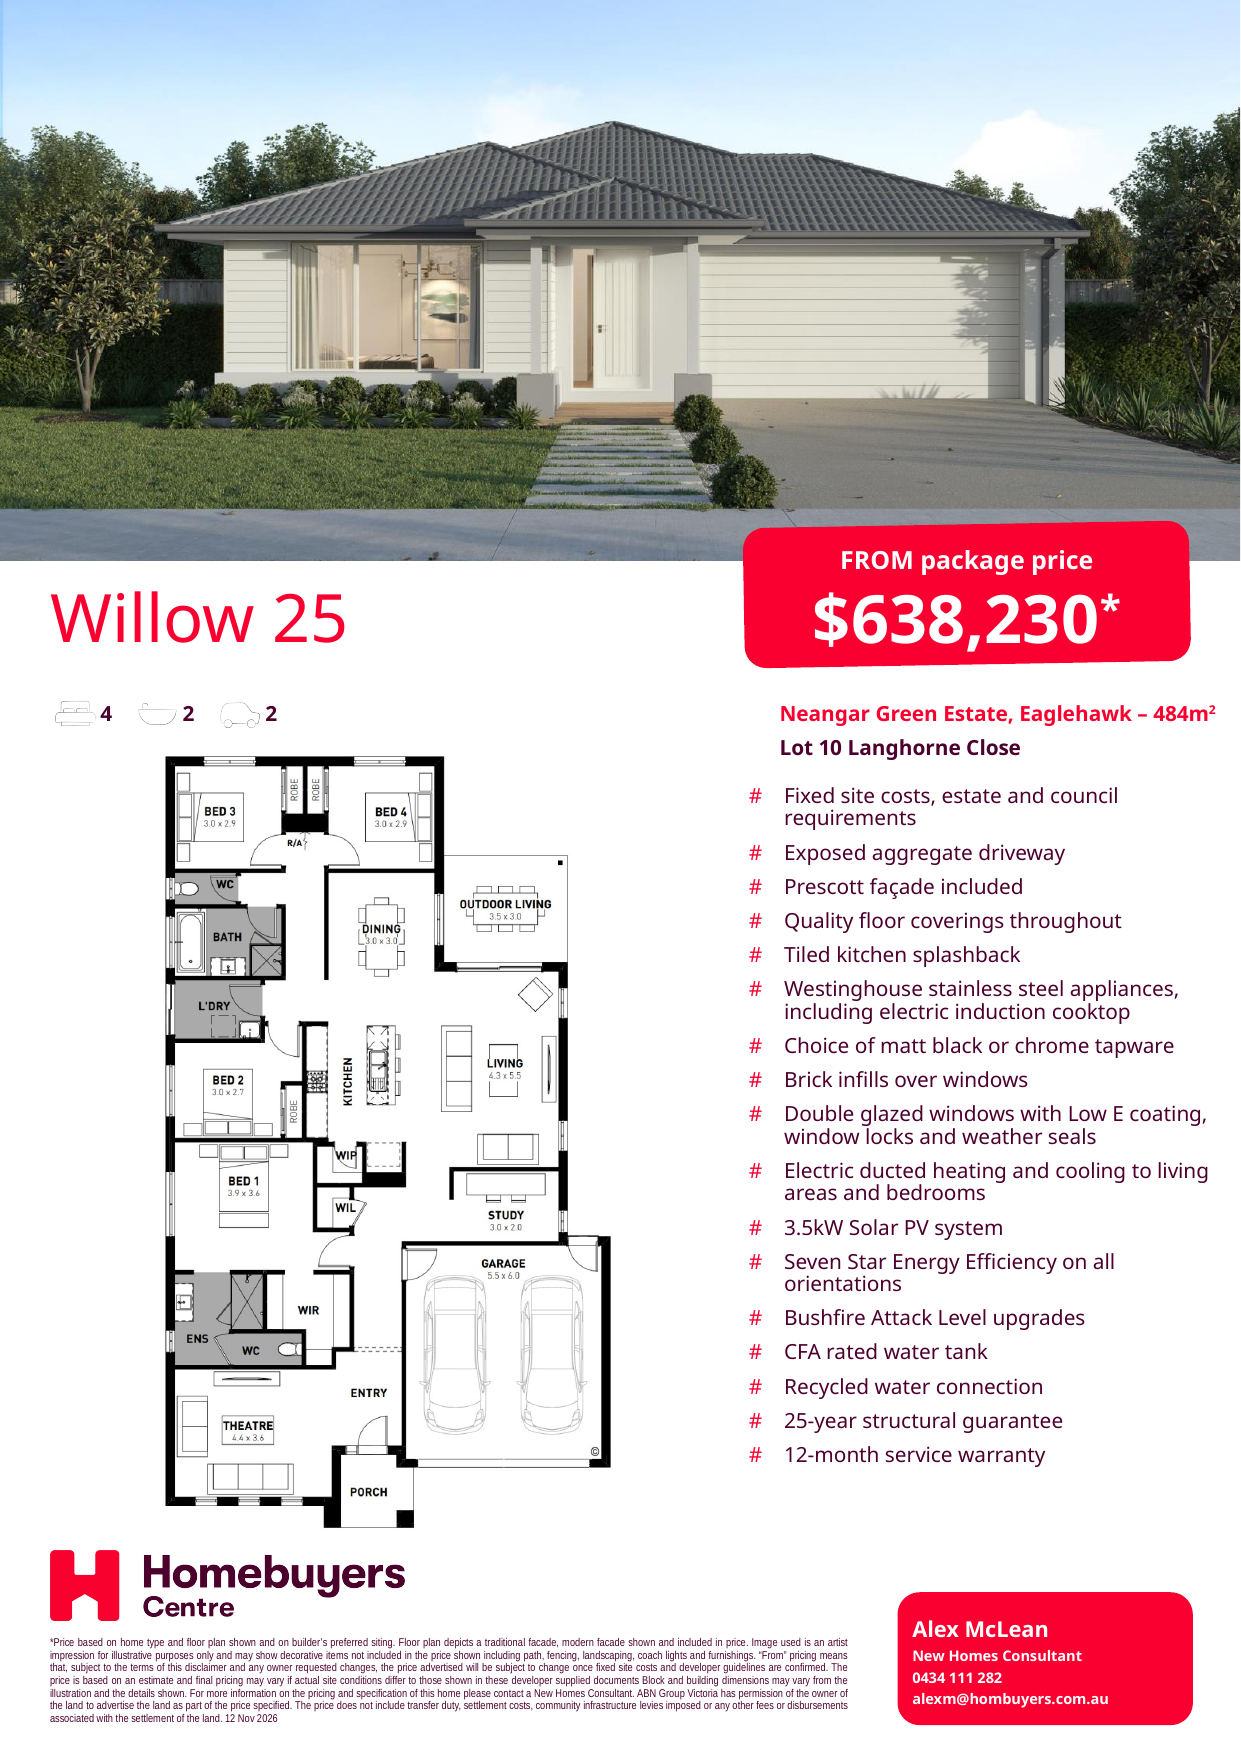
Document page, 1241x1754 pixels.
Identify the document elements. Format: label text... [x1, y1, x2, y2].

text_box *Price based on home type and floor plan shown and on builder’s preferred siting. Floor plan depicts a traditional facade, modern facade shown and included in price. Image used is an artist impression for illustrative purposes only and may show decorative items not included in the price shown including path, fencing, landscaping, coach lights and furnishings. “From” pricing means that, subject to the terms of this disclaimer and any owner requested changes, the price advertised will be subject to change once fixed site costs and developer guidelines are confirmed. The price is based on an estimate and final pricing may vary if actual site conditions differ to those shown in these developer supplied documents Block and building dimensions may vary from the illustration and the details shown. For more information on the pricing and specification of this home please contact a New Homes Consultant. ABN Group Victoria has permission of the owner of the land to advertise the land as part of the price specified. The price does not include transfer duty, settlement costs, community infrastructure levies imposed or any other fees or disbursements associated with the settlement of the land. Dec-24 [50, 1636, 848, 1726]
picture [0, 0, 1241, 561]
text_box Willow 25 [50, 576, 662, 665]
text_box Neangar Green Estate, Eaglehawk – 484m2 Lot 10 Langhorne Close [779, 702, 1224, 785]
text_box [743, 524, 1190, 686]
text_box Fixed site costs, estate and council requirements Exposed aggregate driveway Prescott façade included Quality floor coverings throughout Tiled kitchen splashback Westinghouse stainless steel appliances, including electric induction cooktop Choice of matt black or chrome tapware Brick infills over windows Double glazed windows with Low E coating, window locks and weather seals Electric ducted heating and cooling to living areas and bedrooms 3.5kW Solar PV system Seven Star Energy Efficiency on all orientations Bushfire Attack Level upgrades CFA rated water tank Recycled water connection 25-year structural guarantee 12-month service warranty [749, 785, 1224, 1439]
picture [153, 746, 620, 1542]
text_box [897, 1592, 1193, 1726]
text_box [49, 689, 298, 738]
picture [49, 1550, 405, 1621]
